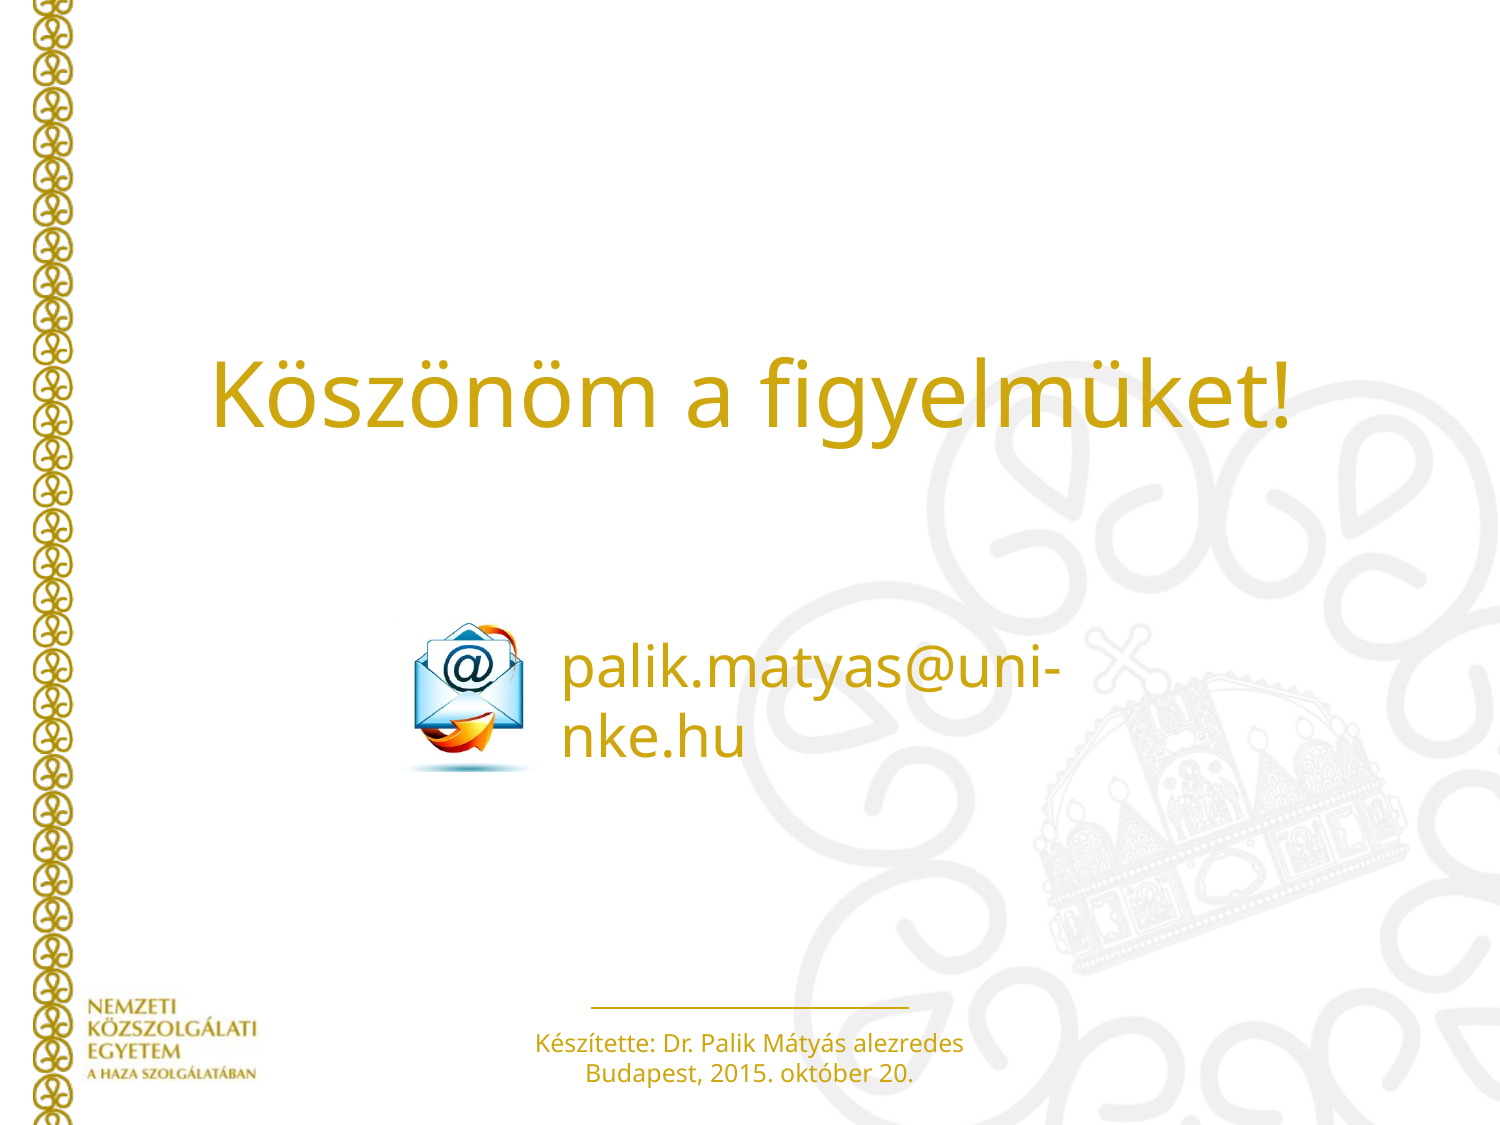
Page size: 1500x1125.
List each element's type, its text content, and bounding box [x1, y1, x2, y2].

title Köszönöm a figyelmüket! [76, 243, 1427, 538]
picture [731, 349, 1500, 1125]
picture [395, 621, 546, 772]
picture [82, 985, 271, 1093]
text_box palik.matyas@uni-nke.hu [546, 621, 1258, 724]
picture [731, 1066, 735, 1080]
picture [33, 0, 74, 1125]
